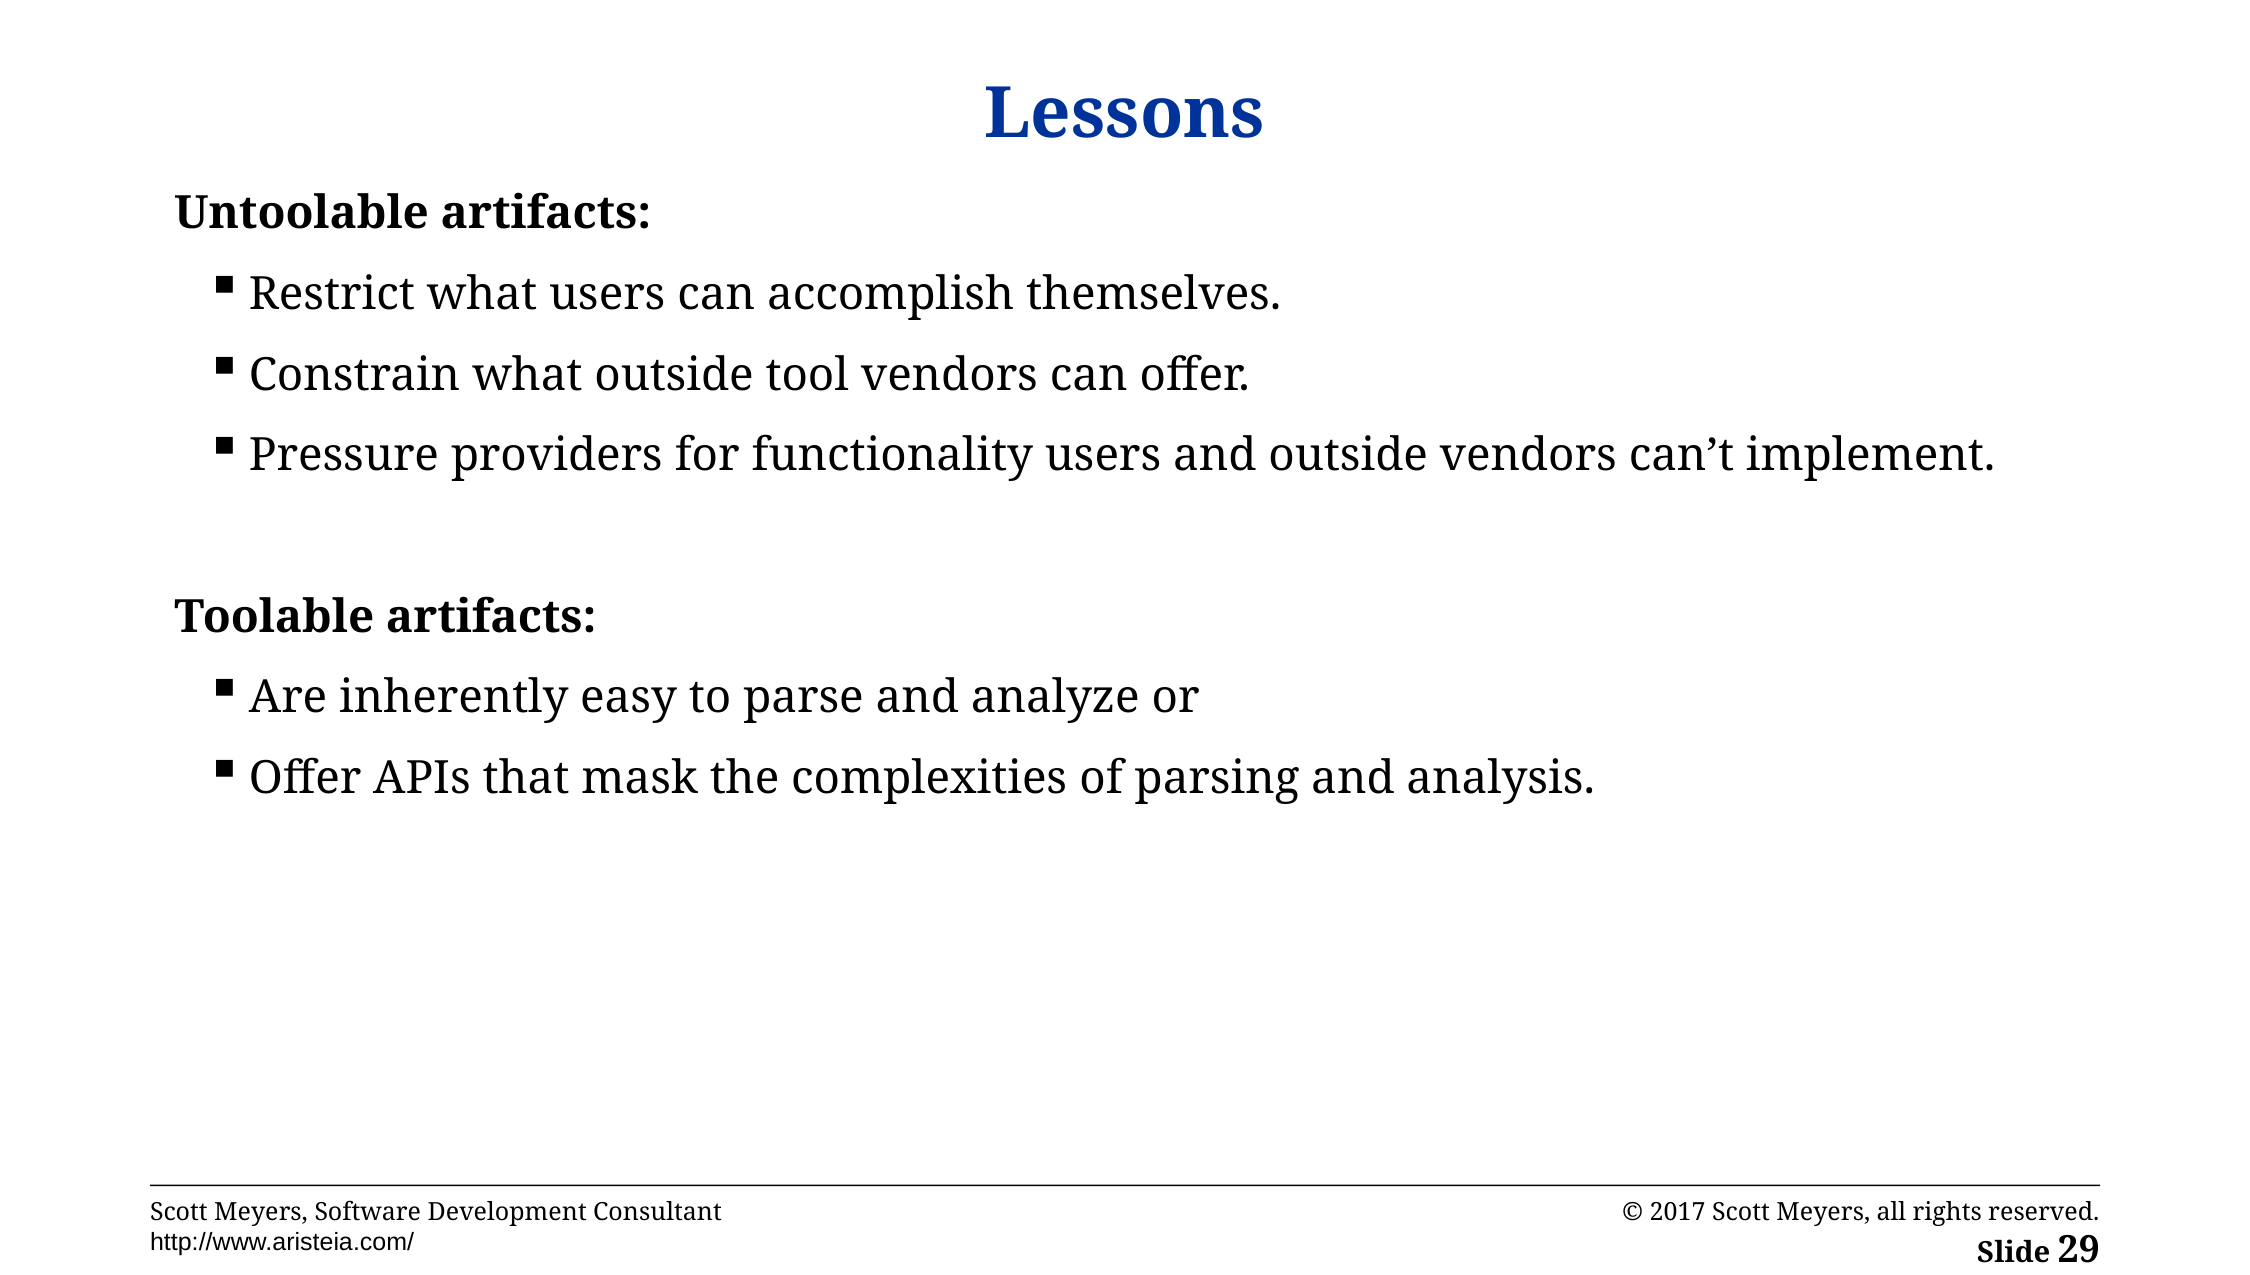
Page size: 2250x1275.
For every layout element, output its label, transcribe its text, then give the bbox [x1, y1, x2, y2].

slide_number © 2017 Scott Meyers, all rights reserved. Slide 29 [1304, 1195, 2100, 1270]
title Lessons [150, 66, 2100, 153]
footer Scott Meyers, Software Development Consultant http://www.aristeia.com/ [150, 1195, 1220, 1256]
list Untoolable artifacts: Restrict what users can accomplish themselves. Constrain what outside tool vendors can offer. Pressure providers for functionality users and outside vendors can’t implement. Toolable artifacts: Are inherently easy to parse and analyze or Offer APIs that mask the complexities of parsing and analysis. [174, 189, 2076, 811]
